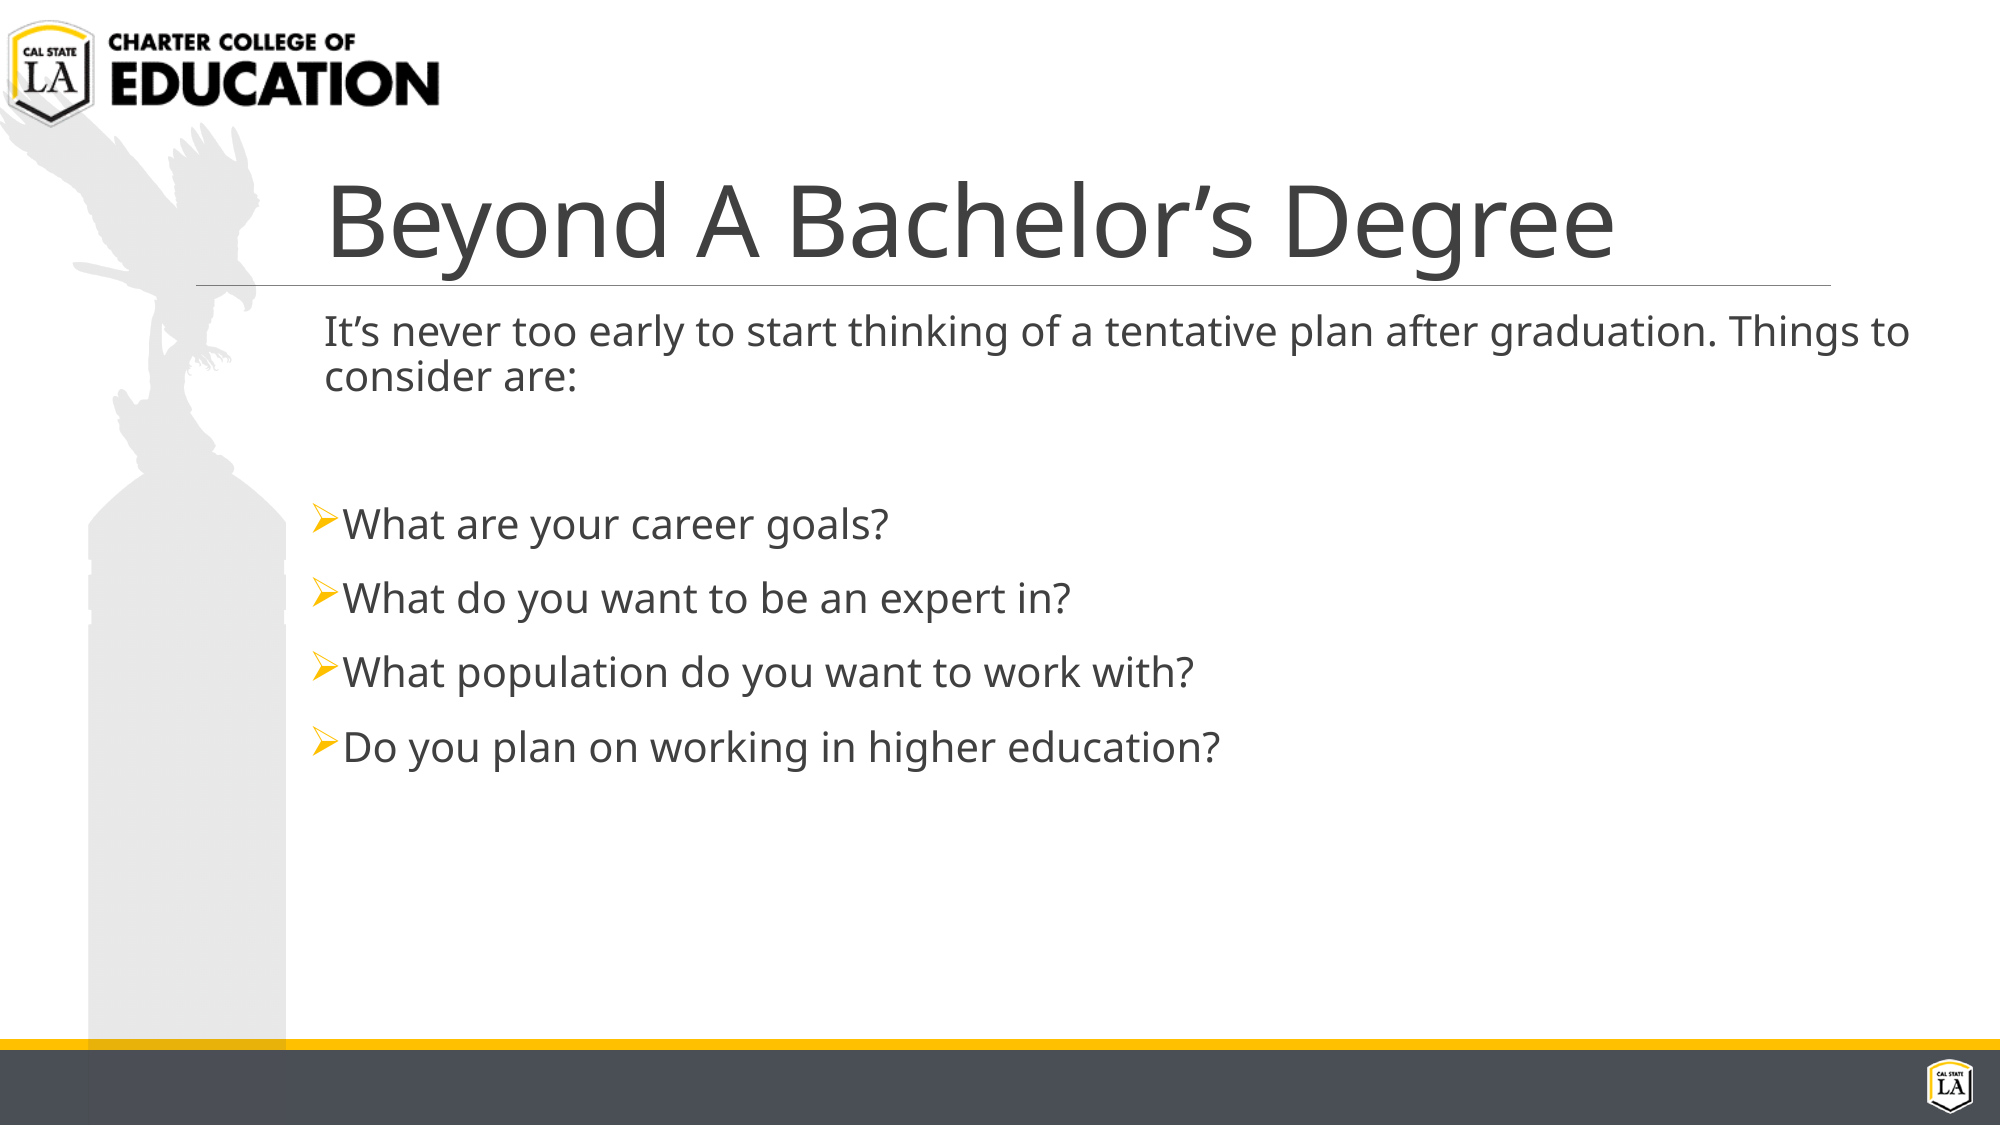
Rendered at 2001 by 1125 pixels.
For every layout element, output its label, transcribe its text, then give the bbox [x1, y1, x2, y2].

picture [1927, 1059, 1973, 1115]
picture [0, 0, 455, 1125]
list It’s never too early to start thinking of a tentative plan after graduation. Things to consider are: What are your career goals? What do you want to be an expert in? What population do you want to work with? Do you plan on working in higher education? [309, 302, 1960, 963]
title Beyond A Bachelor’s Degree [309, 47, 1960, 285]
